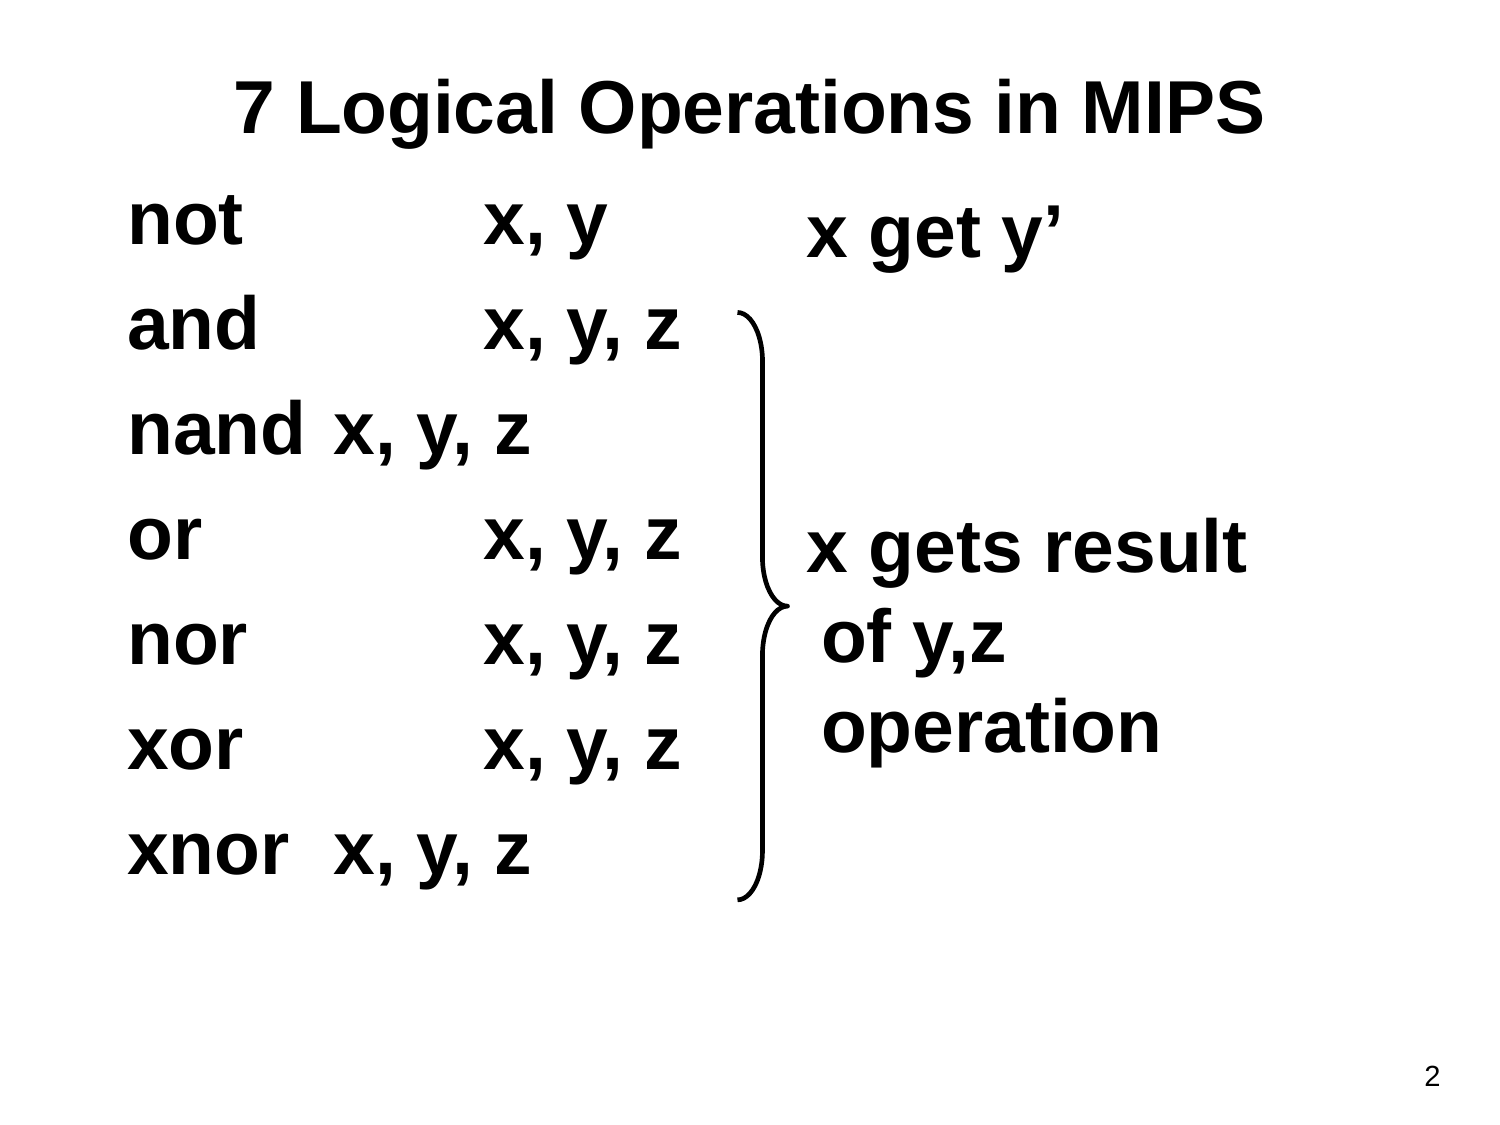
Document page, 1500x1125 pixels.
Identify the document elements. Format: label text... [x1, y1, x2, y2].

text_box [737, 312, 788, 900]
text_box x get y’ x gets result of y,z operation [749, 174, 1338, 1013]
title 7 Logical Operations in MIPS [112, 50, 1388, 157]
list not x, y and x, y, z nand x, y, z or x, y, z nor x, y, z xor x, y, z xnor x, y, z [112, 162, 700, 1000]
